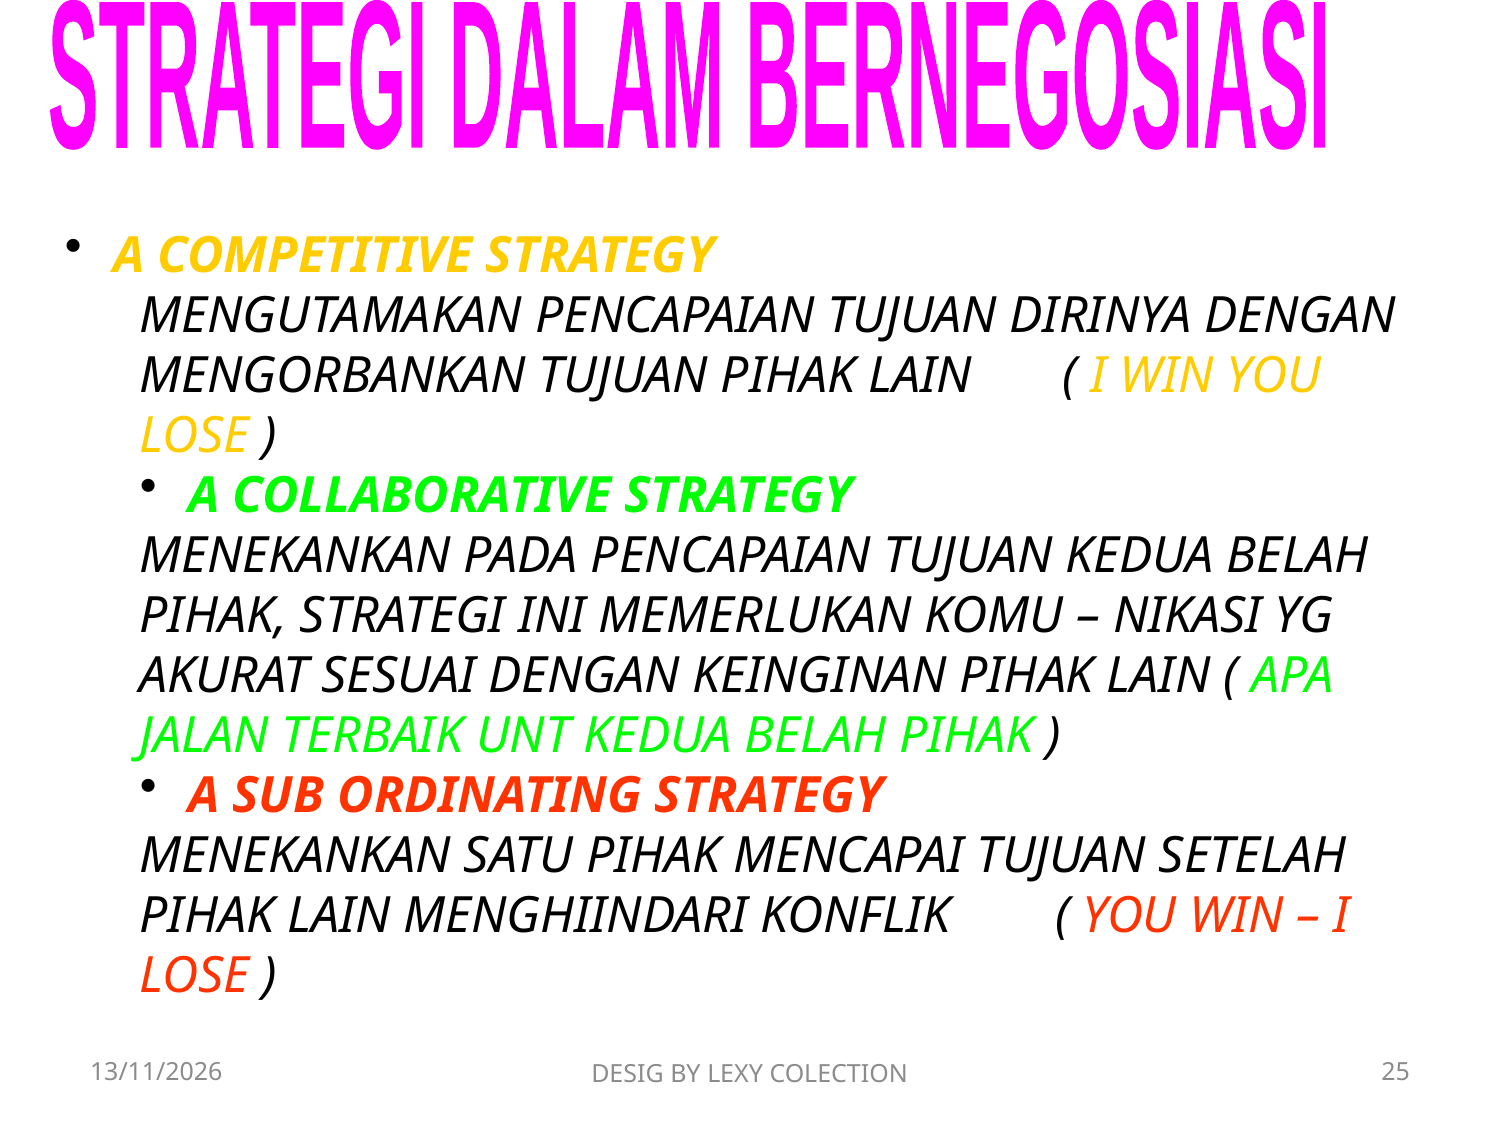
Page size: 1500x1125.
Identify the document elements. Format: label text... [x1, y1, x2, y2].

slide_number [75, 1042, 425, 1103]
footer DESIG BY LEXY COLECTION [512, 1042, 988, 1103]
text_box A COMPETITIVE STRATEGY MENGUTAMAKAN PENCAPAIAN TUJUAN DIRINYA DENGAN MENGORBANKAN TUJUAN PIHAK LAIN ( I WIN YOU LOSE ) A COLLABORATIVE STRATEGY MENEKANKAN PADA PENCAPAIAN TUJUAN KEDUA BELAH PIHAK, STRATEGI INI MEMERLUKAN KOMU – NIKASI YG AKURAT SESUAI DENGAN KEINGINAN PIHAK LAIN ( APA JALAN TERBAIK UNT KEDUA BELAH PIHAK ) A SUB ORDINATING STRATEGY MENEKANKAN SATU PIHAK MENCAPAI TUJUAN SETELAH PIHAK LAIN MENGHIINDARI KONFLIK ( YOU WIN – I LOSE ) [50, 154, 1450, 1010]
slide_number 25 [1074, 1042, 1425, 1103]
